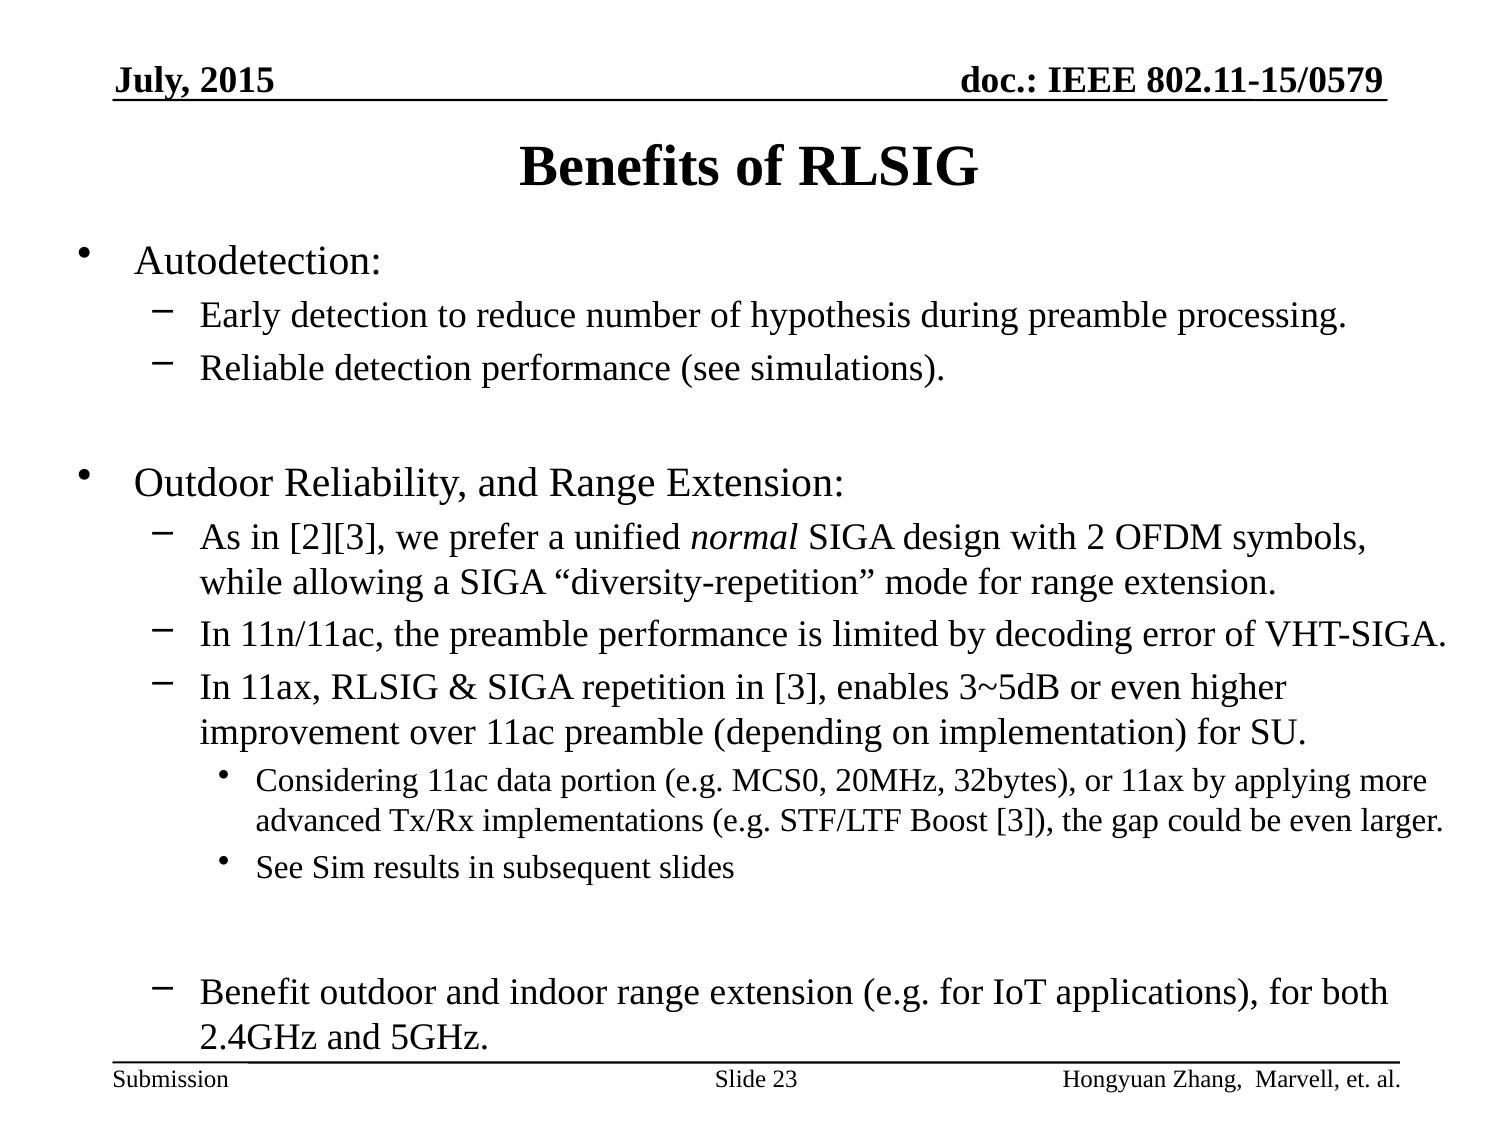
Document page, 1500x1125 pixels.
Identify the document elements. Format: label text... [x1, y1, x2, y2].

slide_number Slide 23 [712, 1061, 800, 1093]
title Benefits of RLSIG [112, 112, 1388, 213]
list Autodetection: Early detection to reduce number of hypothesis during preamble processing. Reliable detection performance (see simulations). Outdoor Reliability, and Range Extension: As in [2][3], we prefer a unified normal SIGA design with 2 OFDM symbols, while allowing a SIGA “diversity-repetition” mode for range extension. In 11n/11ac, the preamble performance is limited by decoding error of VHT-SIGA. In 11ax, RLSIG & SIGA repetition in [3], enables 3~5dB or even higher improvement over 11ac preamble (depending on implementation) for SU. Considering 11ac data portion (e.g. MCS0, 20MHz, 32bytes), or 11ax by applying more advanced Tx/Rx implementations (e.g. STF/LTF Boost [3]), the gap could be even larger. See Sim results in subsequent slides Benefit outdoor and indoor range extension (e.g. for IoT applications), for both 2.4GHz and 5GHz. [62, 224, 1476, 963]
footer Hongyuan Zhang, Marvell, et. al. [1057, 1061, 1402, 1093]
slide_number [114, 54, 277, 101]
